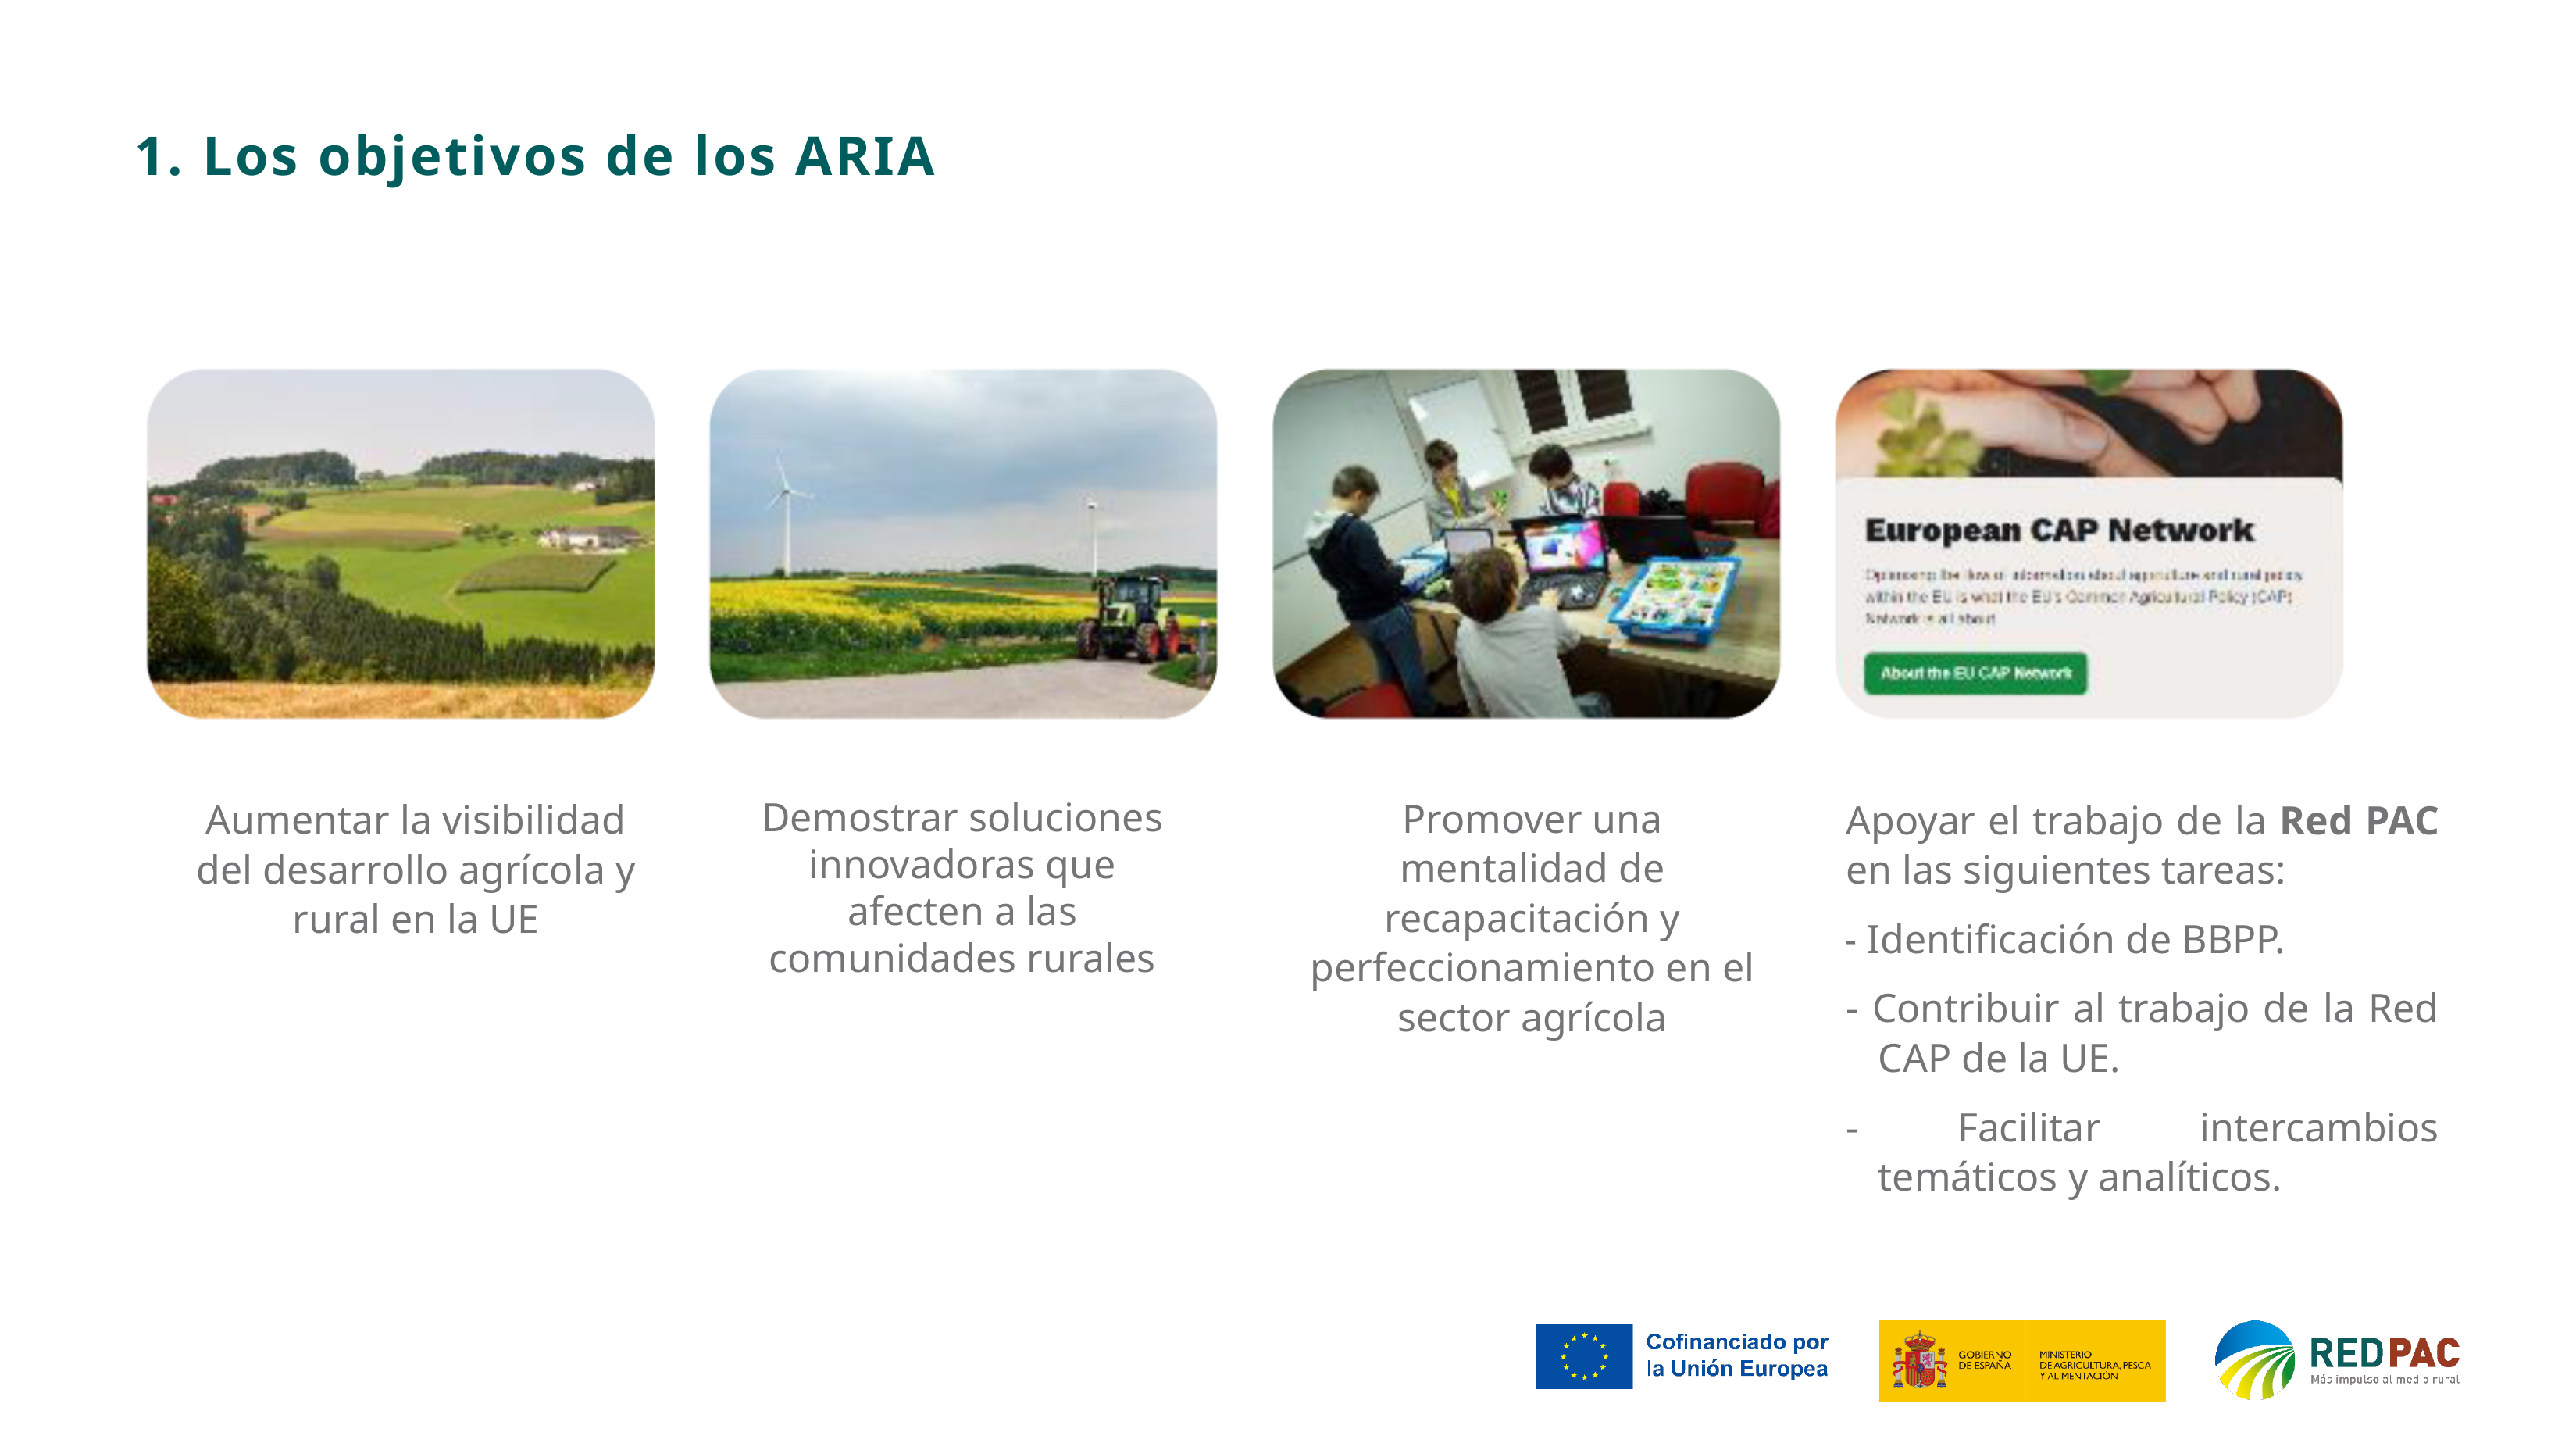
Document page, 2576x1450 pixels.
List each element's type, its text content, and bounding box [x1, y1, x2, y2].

list Demostrar soluciones innovadoras que afecten a las comunidades rurales [740, 791, 1184, 1450]
text_box Aumentar la visibilidad del desarrollo agrícola y rural en la UE [194, 791, 637, 942]
picture [2215, 1320, 2460, 1401]
text_box Apoyar el trabajo de la Red PAC en las siguientes tareas: - Identificación de BBPP. - Contribuir al trabajo de la Red CAP de la UE. - Facilitar intercambios temáticos y analíticos. [1844, 791, 2440, 1199]
picture [116, 353, 2369, 735]
title 1. Los objetivos de los ARIA [133, 116, 1443, 352]
text_box Promover una mentalidad de recapacitación y perfeccionamiento en el sector agrícola [1304, 789, 1760, 1040]
picture [1532, 1305, 2177, 1425]
